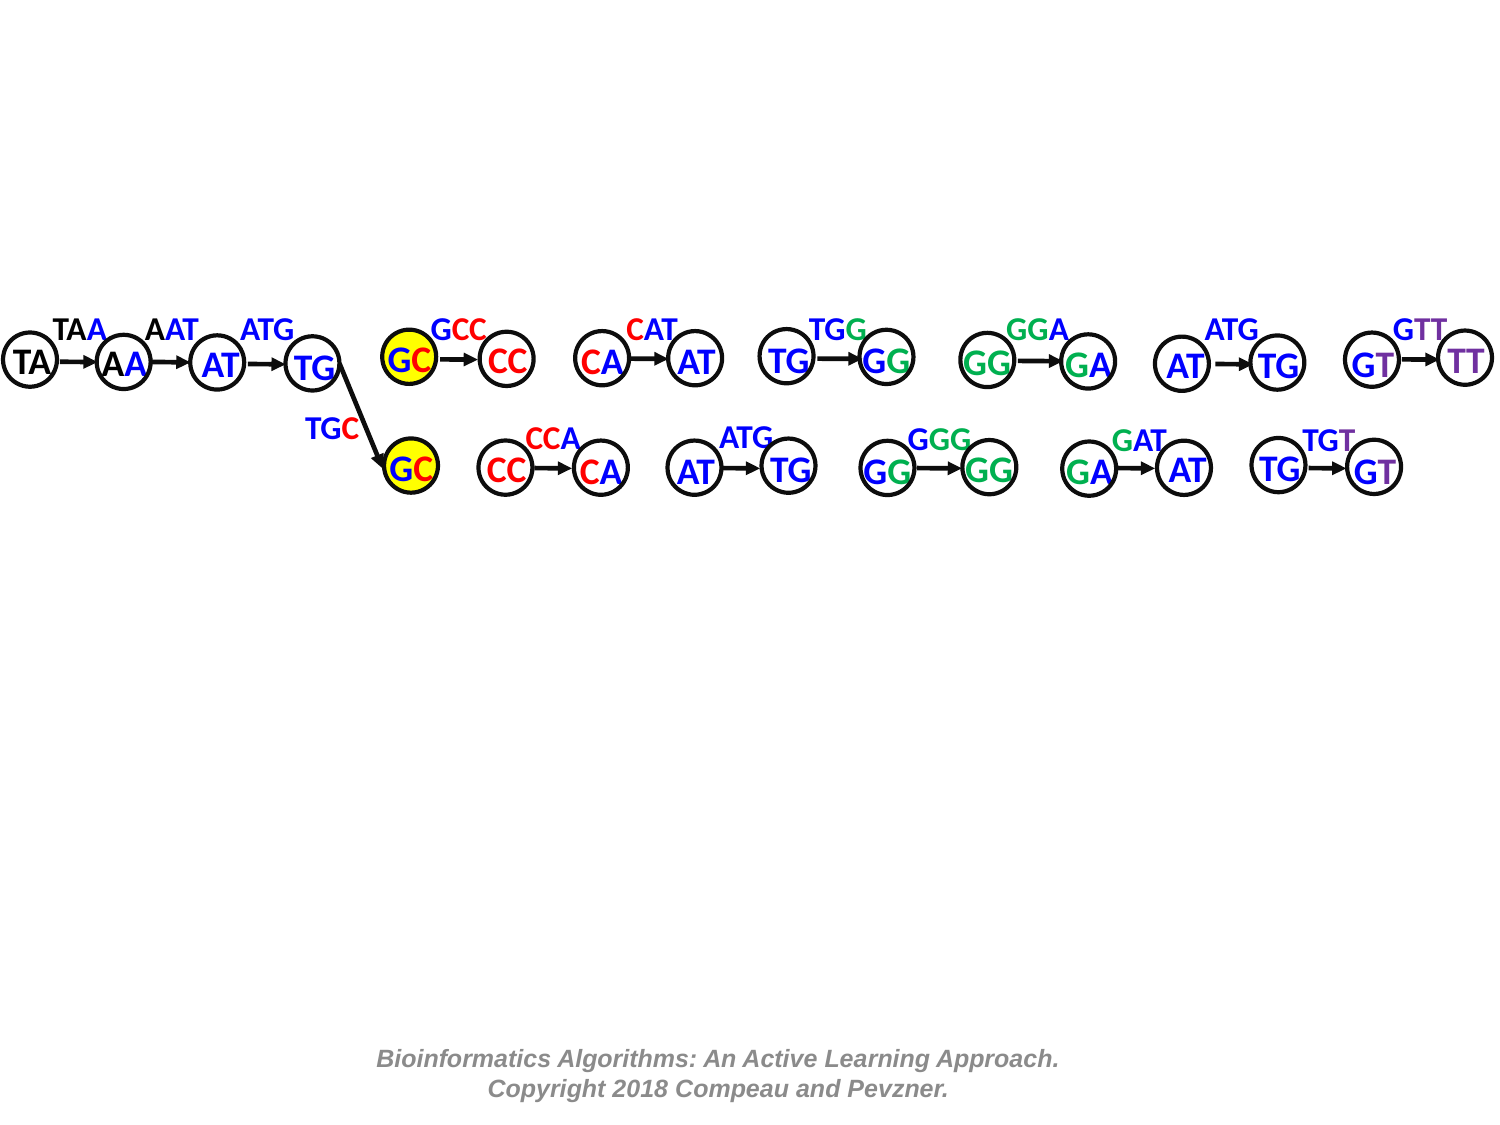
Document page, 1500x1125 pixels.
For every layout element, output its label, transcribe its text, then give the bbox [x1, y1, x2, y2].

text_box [288, 363, 449, 498]
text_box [1149, 299, 1316, 395]
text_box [565, 299, 733, 391]
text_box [848, 409, 1029, 501]
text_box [1050, 410, 1224, 501]
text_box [470, 408, 638, 501]
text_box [127, 299, 184, 363]
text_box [947, 299, 1128, 393]
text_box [660, 407, 828, 501]
footer Bioinformatics Algorithms: An Active Learning Approach. Copyright 2018 Compeau and Pevzner. [337, 1042, 1100, 1103]
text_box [372, 299, 544, 390]
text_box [184, 299, 352, 397]
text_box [1336, 299, 1500, 393]
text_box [752, 299, 926, 390]
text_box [1243, 410, 1412, 501]
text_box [0, 299, 163, 393]
